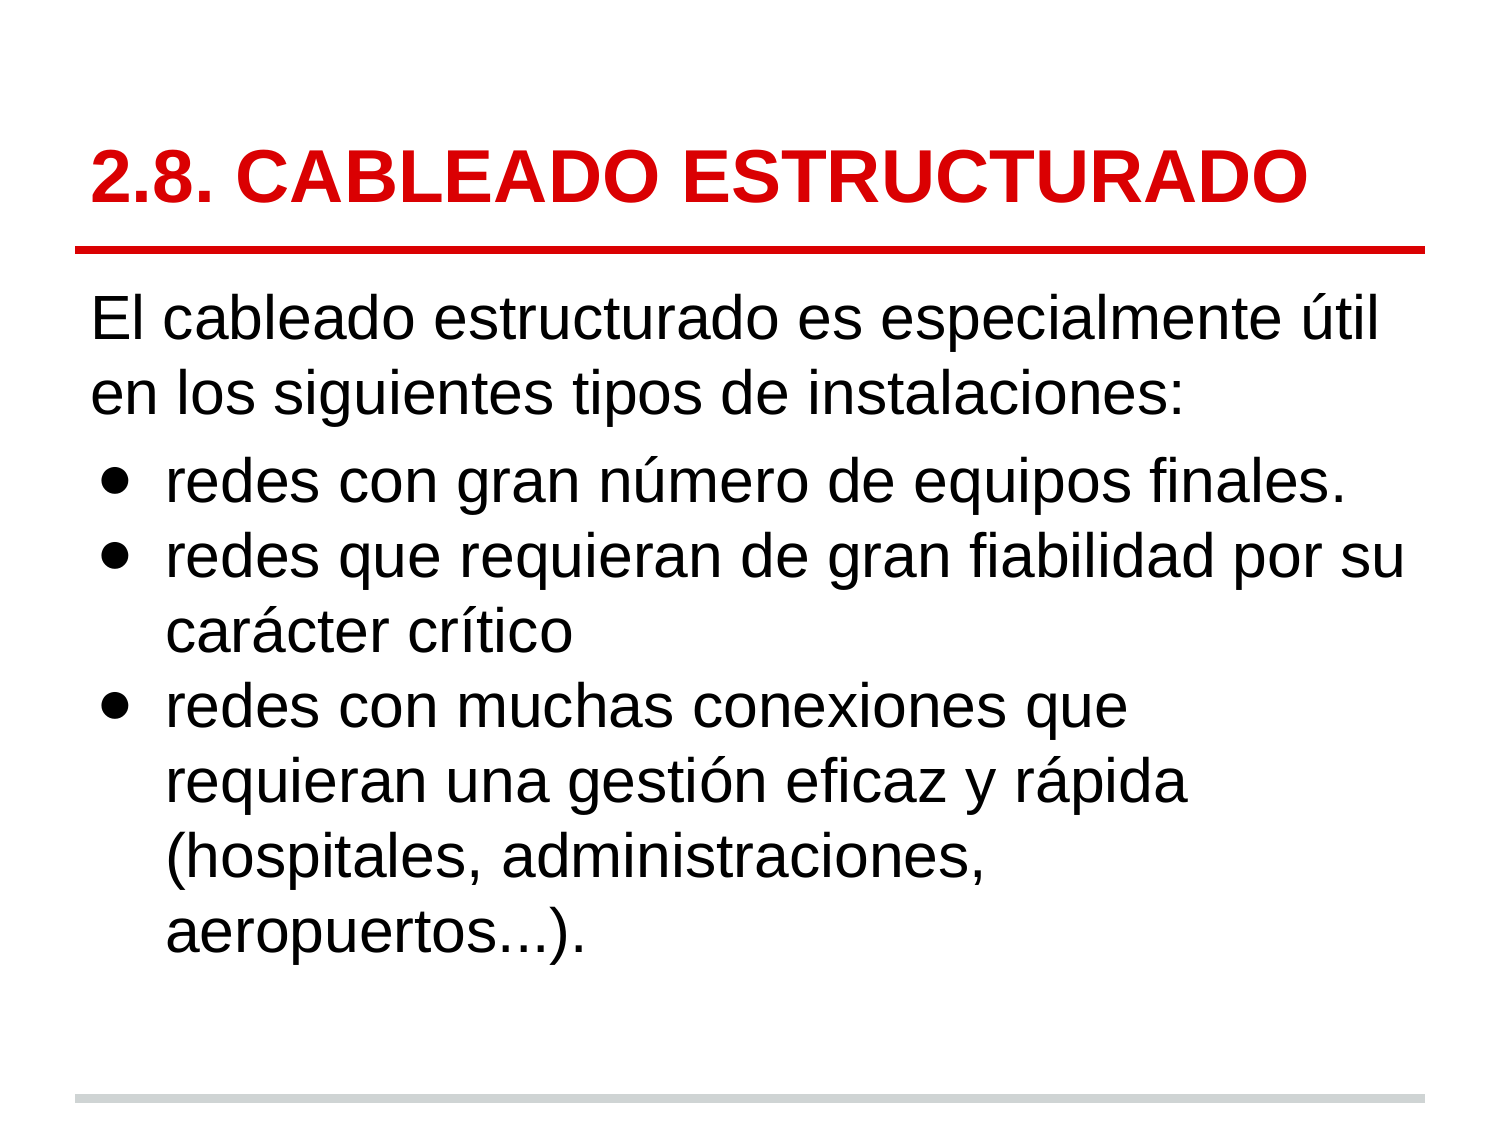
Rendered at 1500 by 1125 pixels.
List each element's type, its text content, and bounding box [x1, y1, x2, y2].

list El cableado estructurado es especialmente útil en los siguientes tipos de instalaciones: redes con gran número de equipos finales. redes que requieran de gran fiabilidad por su carácter crítico redes con muchas conexiones que requieran una gestión eficaz y rápida (hospitales, administraciones, aeropuertos...). [75, 262, 1425, 1078]
title 2.8. CABLEADO ESTRUCTURADO [75, 45, 1425, 233]
